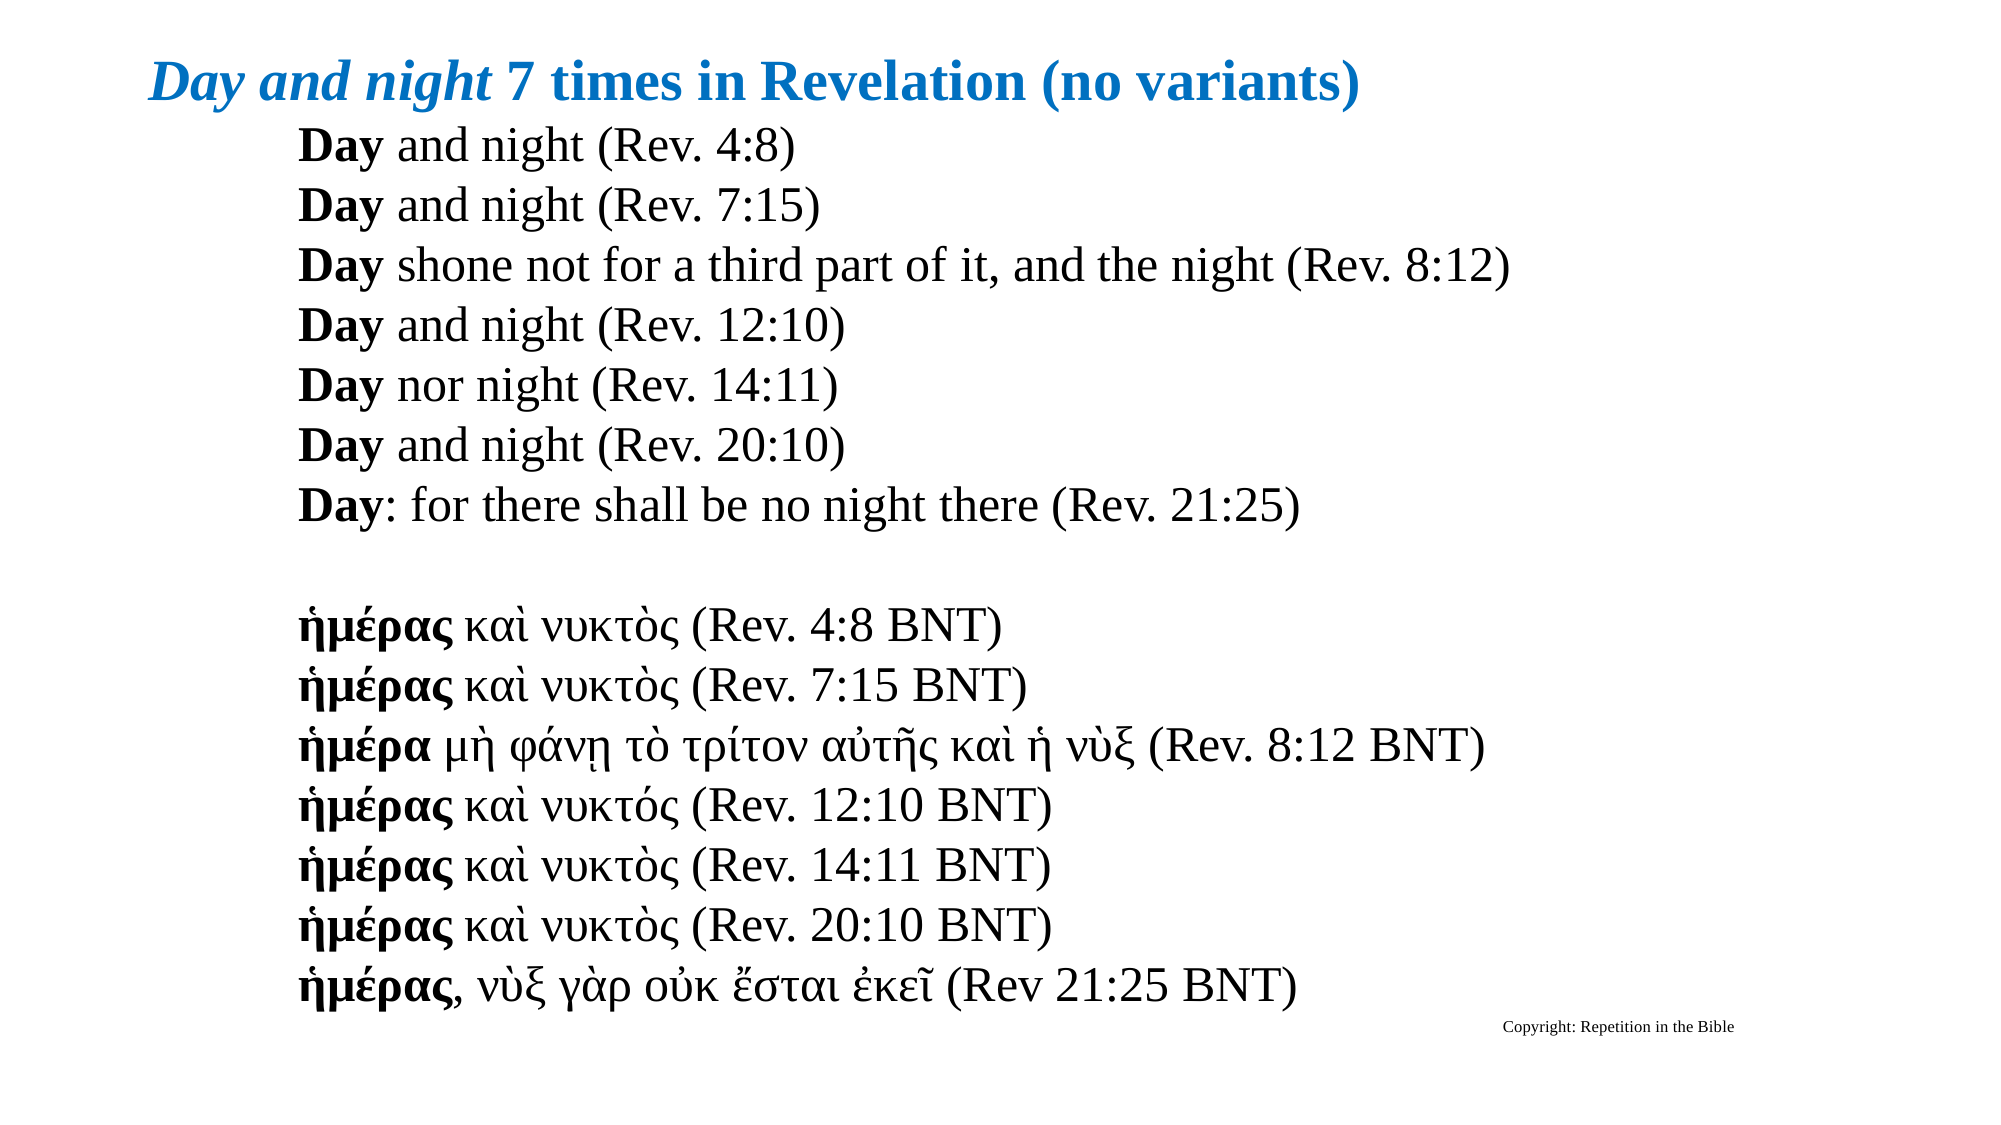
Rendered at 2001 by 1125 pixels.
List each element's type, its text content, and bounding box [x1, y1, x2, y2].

text_box Day and night 7 times in Revelation (no variants) Day and night (Rev. 4:8) Day and night (Rev. 7:15) Day shone not for a third part of it, and the night (Rev. 8:12) Day and night (Rev. 12:10) Day nor night (Rev. 14:11) Day and night (Rev. 20:10) Day: for there shall be no night there (Rev. 21:25) ἡμέρας καὶ νυκτὸς (Rev. 4:8 BNT) ἡμέρας καὶ νυκτὸς (Rev. 7:15 BNT) ἡμέρα μὴ φάνῃ τὸ τρίτον αὐτῆς καὶ ἡ νὺξ (Rev. 8:12 BNT) ἡμέρας καὶ νυκτός (Rev. 12:10 BNT) ἡμέρας καὶ νυκτὸς (Rev. 14:11 BNT) ἡμέρας καὶ νυκτὸς (Rev. 20:10 BNT) ἡμέρας, νὺξ γὰρ οὐκ ἔσται ἐκεῖ (Rev 21:25 BNT) Copyright: Repetition in the Bible [133, 34, 1867, 1045]
